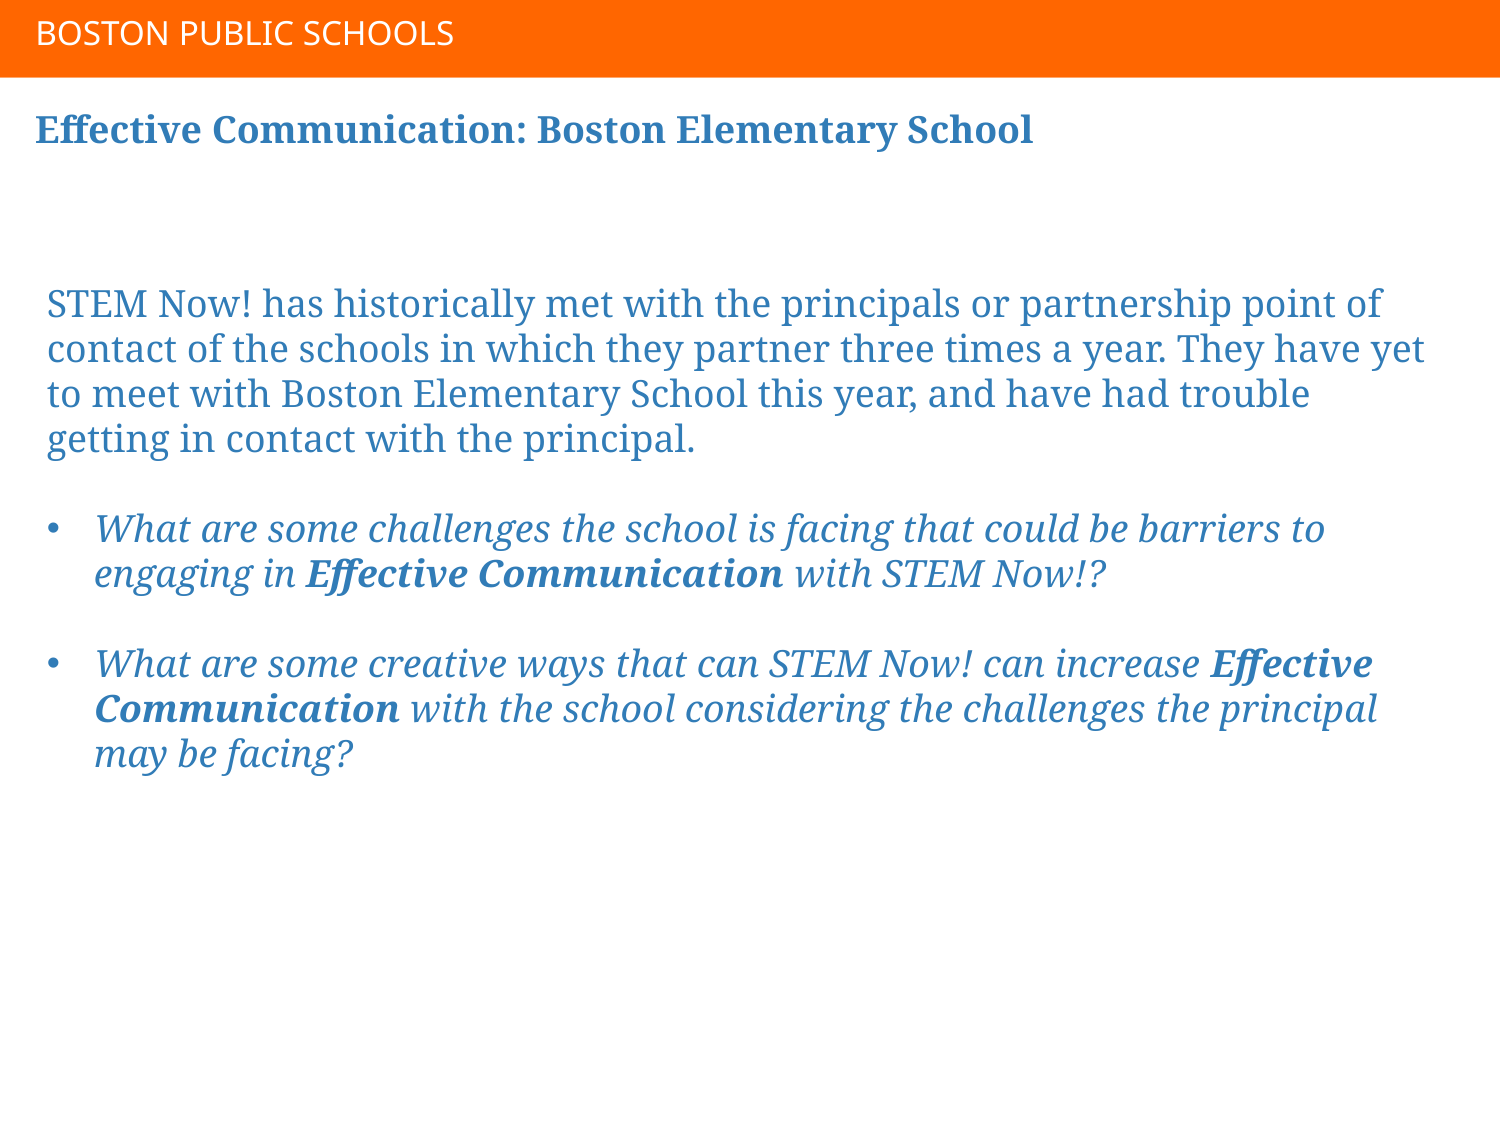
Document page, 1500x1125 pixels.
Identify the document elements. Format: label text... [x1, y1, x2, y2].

text_box [0, 0, 1500, 78]
text_box Effective Communication: Boston Elementary School [20, 81, 1398, 175]
text_box BOSTON PUBLIC SCHOOLS [20, 4, 1305, 60]
text_box STEM Now! has historically met with the principals or partnership point of contact of the schools in which they partner three times a year. They have yet to meet with Boston Elementary School this year, and have had trouble getting in contact with the principal. What are some challenges the school is facing that could be barriers to engaging in Effective Communication with STEM Now!? What are some creative ways that can STEM Now! can increase Effective Communication with the school considering the challenges the principal may be facing? [31, 458, 1457, 552]
